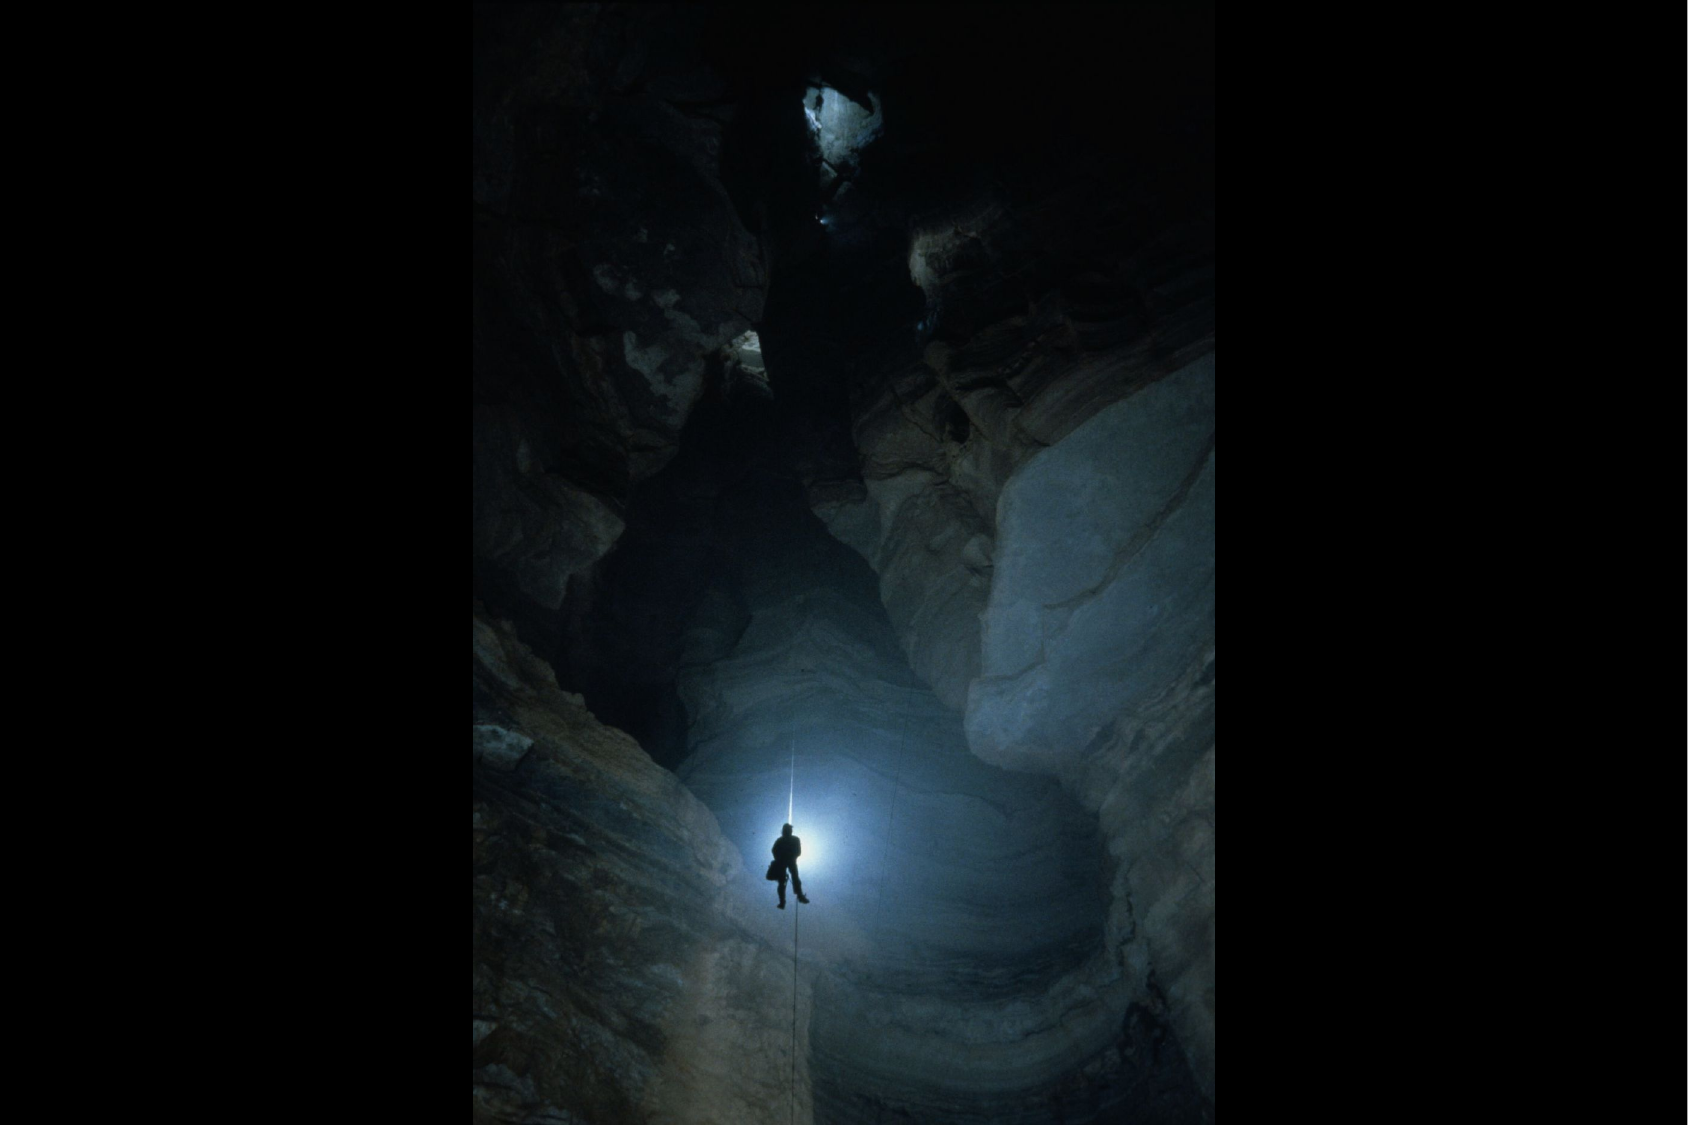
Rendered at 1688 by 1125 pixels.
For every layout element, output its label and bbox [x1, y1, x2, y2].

picture [472, 0, 1215, 1125]
